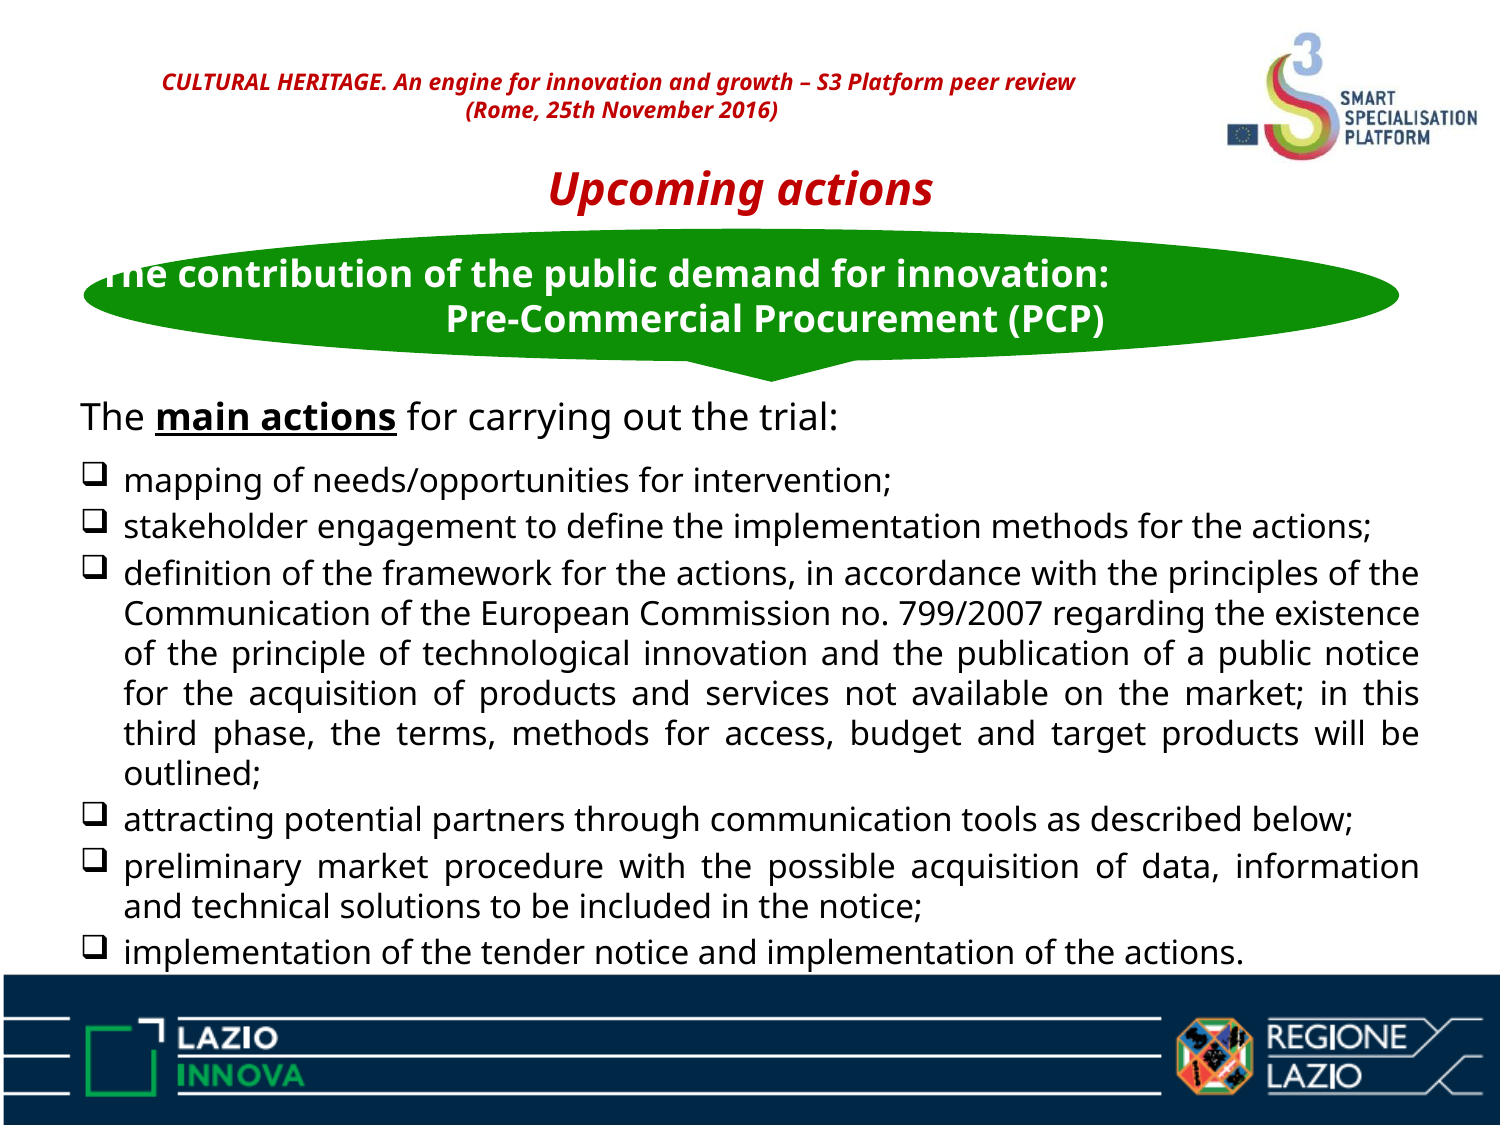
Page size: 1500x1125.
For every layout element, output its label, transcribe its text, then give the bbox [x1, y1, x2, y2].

picture [3, 968, 1500, 1125]
text_box CULTURAL HERITAGE. An engine for innovation and growth – S3 Platform peer review (Rome, 25th November 2016) [8, 60, 1205, 158]
subtitle The main actions for carrying out the trial: mapping of needs/opportunities for intervention; stakeholder engagement to define the implementation methods for the actions; definition of the framework for the actions, in accordance with the principles of the Communication of the European Commission no. 799/2007 regarding the existence of the principle of technological innovation and the publication of a public notice for the acquisition of products and services not available on the market; in this third phase, the terms, methods for access, budget and target products will be outlined; attracting potential partners through communication tools as described below; preliminary market procedure with the possible acquisition of data, information and technical solutions to be included in the notice; implementation of the tender notice and implementation of the actions. [64, 385, 1438, 967]
text_box The contribution of the public demand for innovation: Pre-Commercial Procurement (PCP) [83, 228, 1400, 382]
text_box [775, 255, 1449, 386]
text_box Upcoming actions [0, 137, 1483, 237]
picture [1210, 6, 1497, 185]
